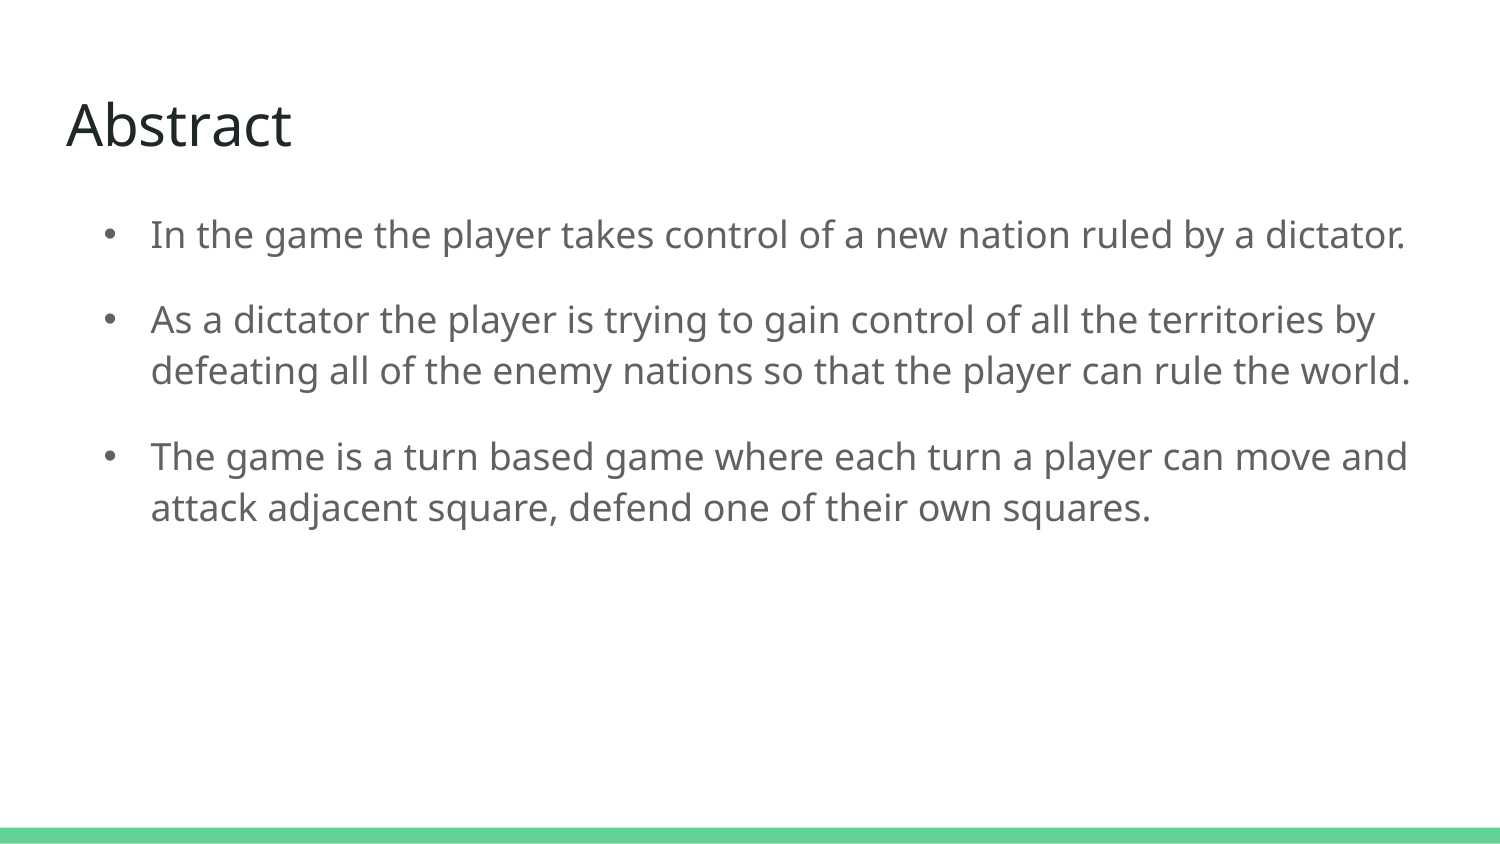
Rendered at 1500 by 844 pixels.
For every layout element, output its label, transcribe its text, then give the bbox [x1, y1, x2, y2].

list In the game the player takes control of a new nation ruled by a dictator. As a dictator the player is trying to gain control of all the territories by defeating all of the enemy nations so that the player can rule the world. The game is a turn based game where each turn a player can move and attack adjacent square, defend one of their own squares. [51, 189, 1449, 750]
title Abstract [51, 72, 1449, 167]
